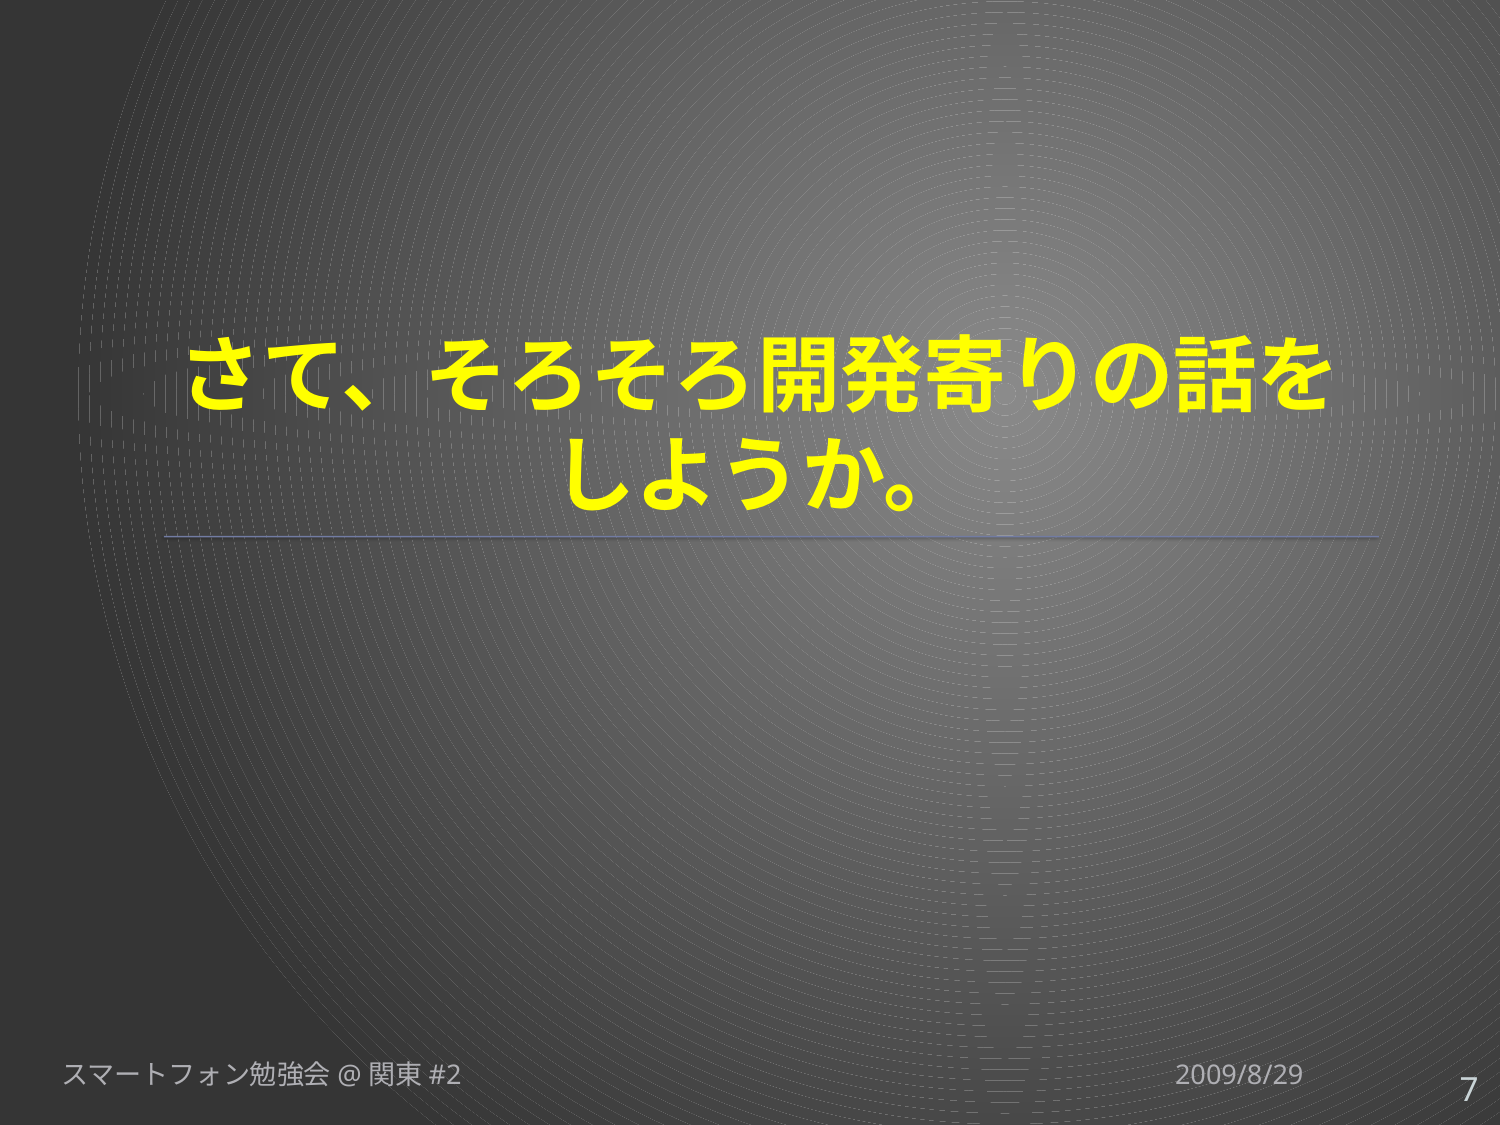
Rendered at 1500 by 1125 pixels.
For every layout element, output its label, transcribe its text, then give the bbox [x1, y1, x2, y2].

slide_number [1160, 1050, 1405, 1095]
title さて、そろそろ開発寄りの話をしようか。 [118, 81, 1394, 530]
slide_number 7 [1417, 1068, 1494, 1114]
footer スマートフォン勉強会@関東#2 [46, 1050, 904, 1095]
